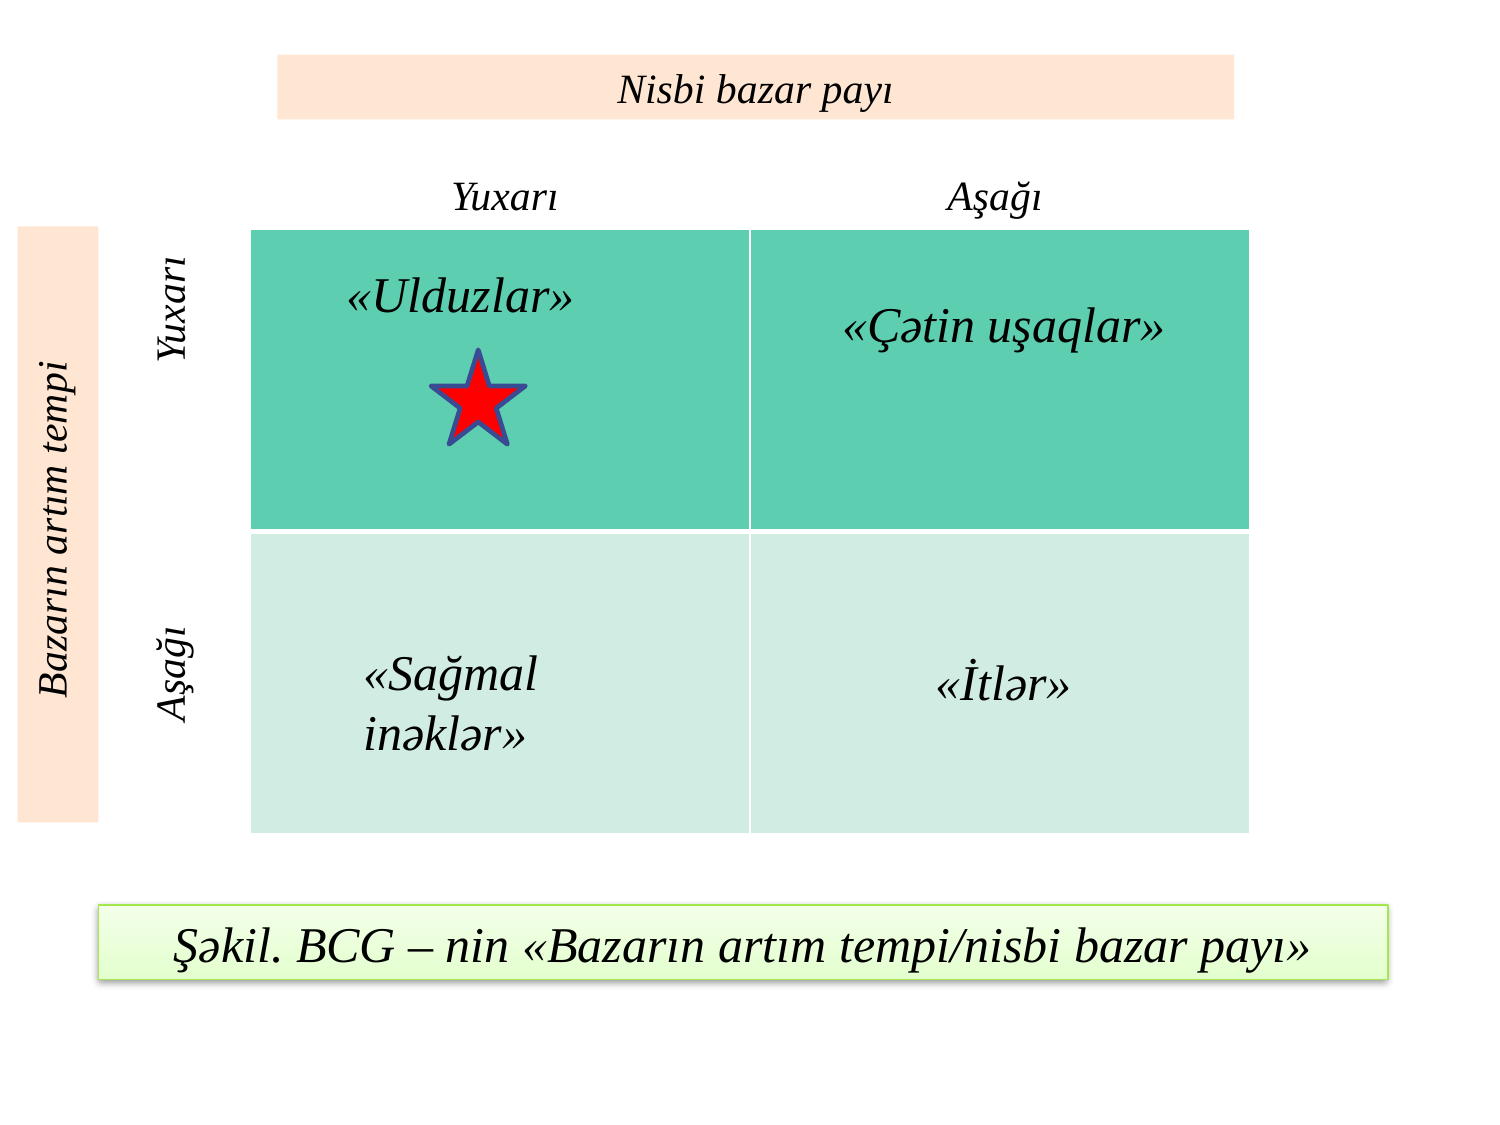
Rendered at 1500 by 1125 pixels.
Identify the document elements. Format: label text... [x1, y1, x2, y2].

table_header [251, 230, 749, 529]
table_cell [251, 534, 749, 833]
text_box Bazarın artım tempi [17, 226, 99, 823]
text_box «Sağmal inəklər» [348, 633, 668, 769]
text_box Aşağı [755, 160, 1235, 226]
text_box Yuxarı [253, 160, 755, 226]
text_box [428, 347, 528, 447]
text_box «İtlər» [868, 643, 1140, 718]
table_header [751, 230, 1249, 529]
text_box «Çətin uşaqlar» [809, 285, 1199, 361]
table_cell [751, 534, 1249, 833]
text_box Şəkil. BCG – nin «Bazarın artım tempi/nisbi bazar payı» [98, 904, 1389, 980]
text_box Nisbi bazar payı [277, 54, 1235, 120]
text_box Yuxarı [135, 226, 217, 394]
text_box «Ulduzlar» [277, 255, 644, 330]
text_box Aşağı [135, 524, 217, 823]
